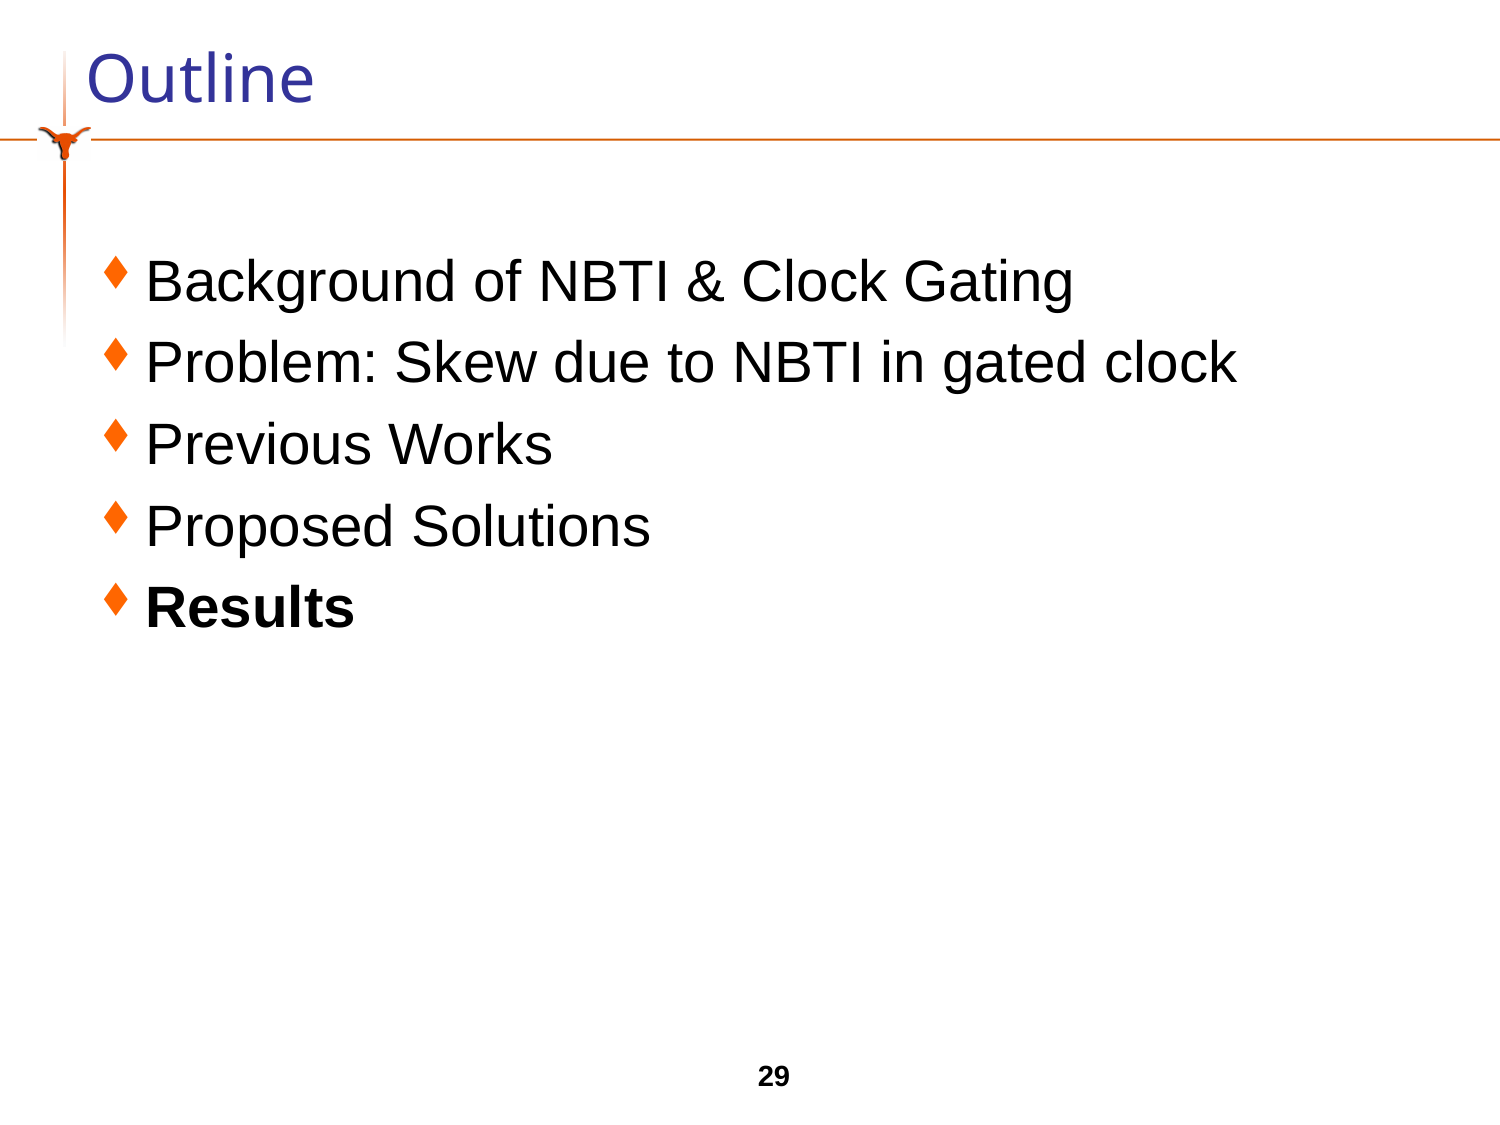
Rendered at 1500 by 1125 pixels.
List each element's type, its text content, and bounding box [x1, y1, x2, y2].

list Background of NBTI & Clock Gating Problem: Skew due to NBTI in gated clock Previous Works Proposed Solutions Results [65, 153, 1441, 1030]
picture [37, 51, 91, 347]
slide_number 29 [598, 1049, 950, 1110]
title Outline [70, 16, 1429, 135]
